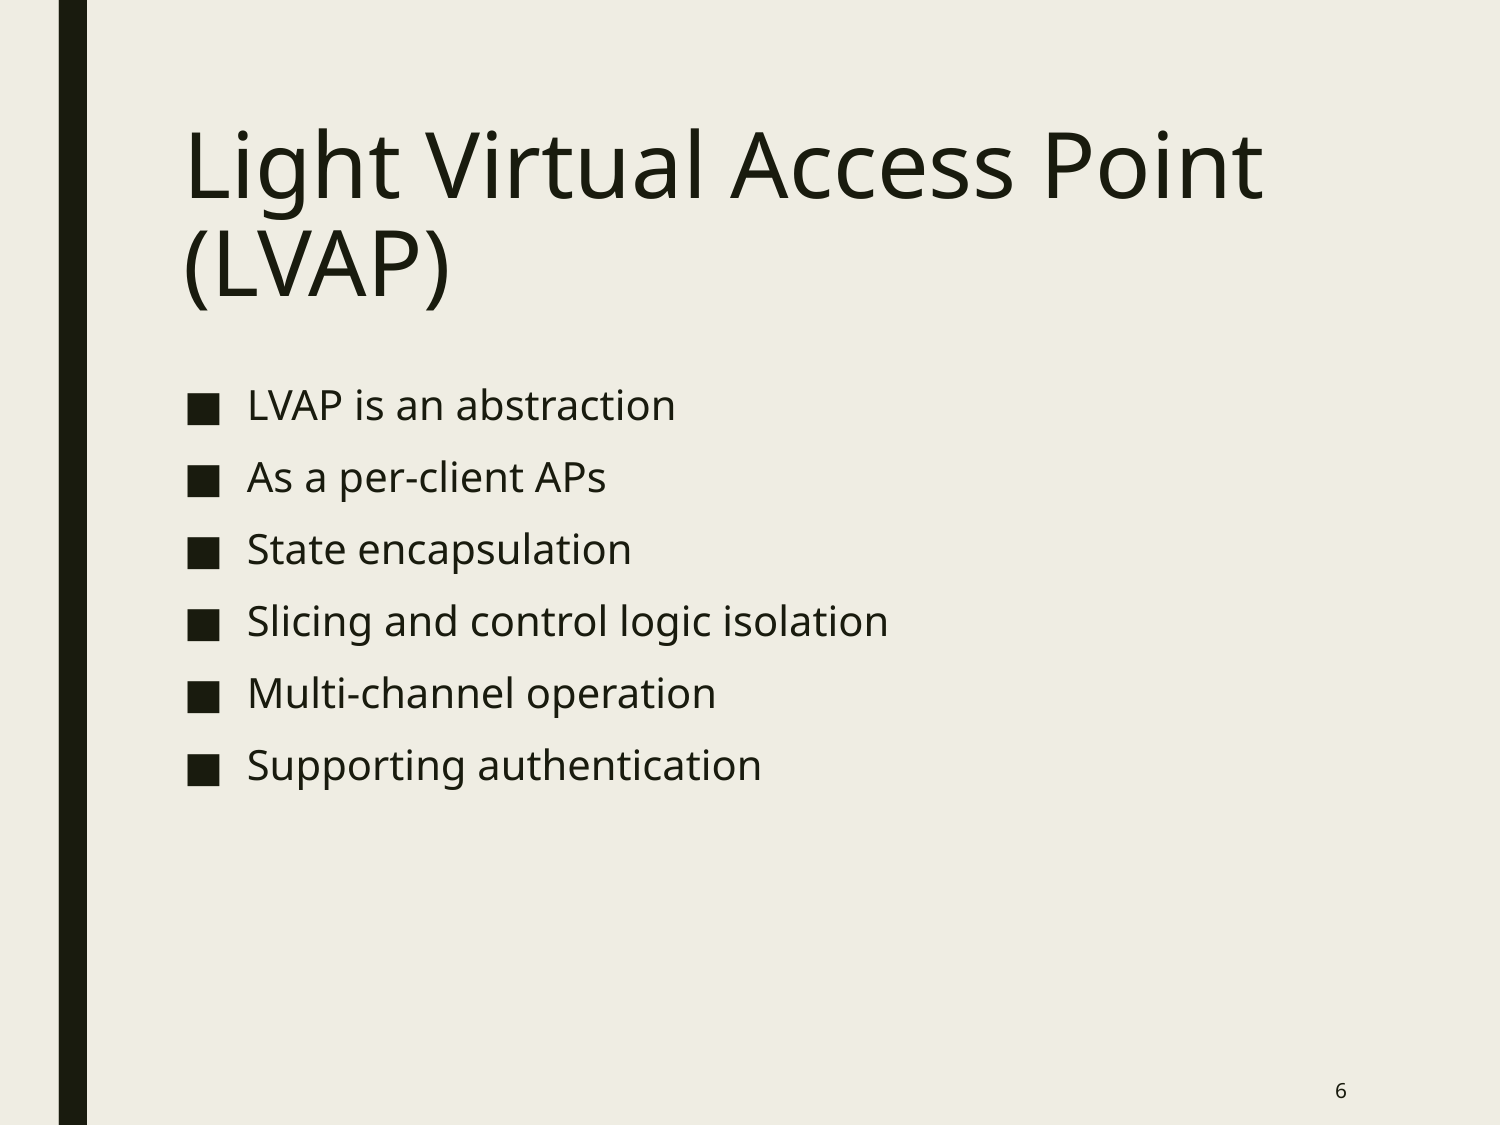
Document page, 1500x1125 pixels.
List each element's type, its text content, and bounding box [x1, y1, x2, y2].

title Light Virtual Access Point (LVAP) [168, 112, 1500, 357]
list LVAP is an abstraction As a per-client APs State encapsulation Slicing and control logic isolation Multi-channel operation Supporting authentication [168, 375, 1351, 963]
slide_number 6 [1165, 1058, 1362, 1125]
